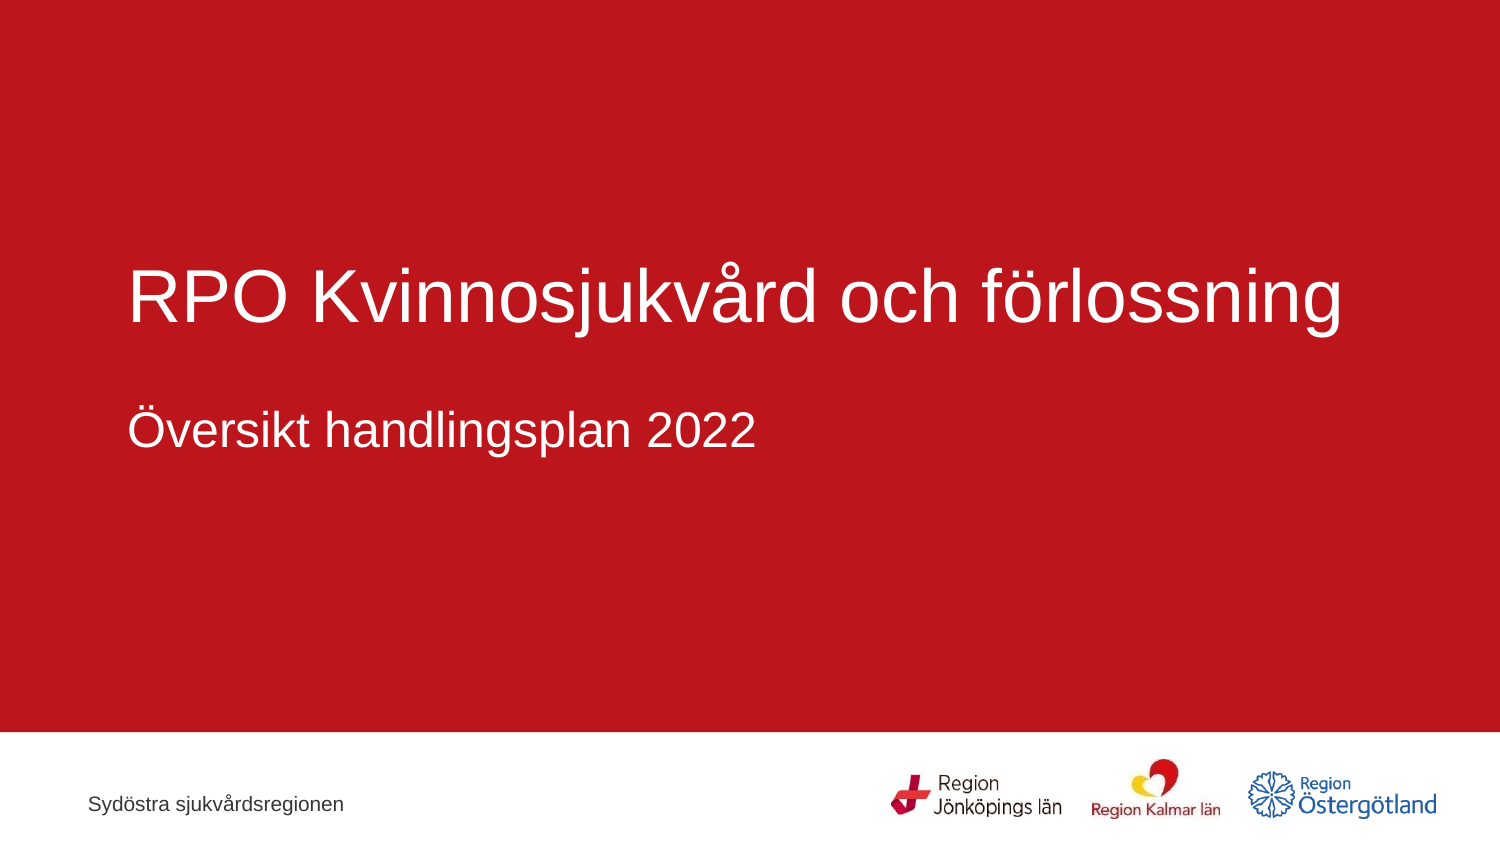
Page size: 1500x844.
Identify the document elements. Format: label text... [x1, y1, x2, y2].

title RPO Kvinnosjukvård och förlossning Översikt handlingsplan 2022 [112, 262, 1388, 443]
picture [891, 771, 1062, 819]
picture [1092, 759, 1220, 819]
picture [1248, 771, 1436, 819]
text_box [0, 0, 1500, 734]
